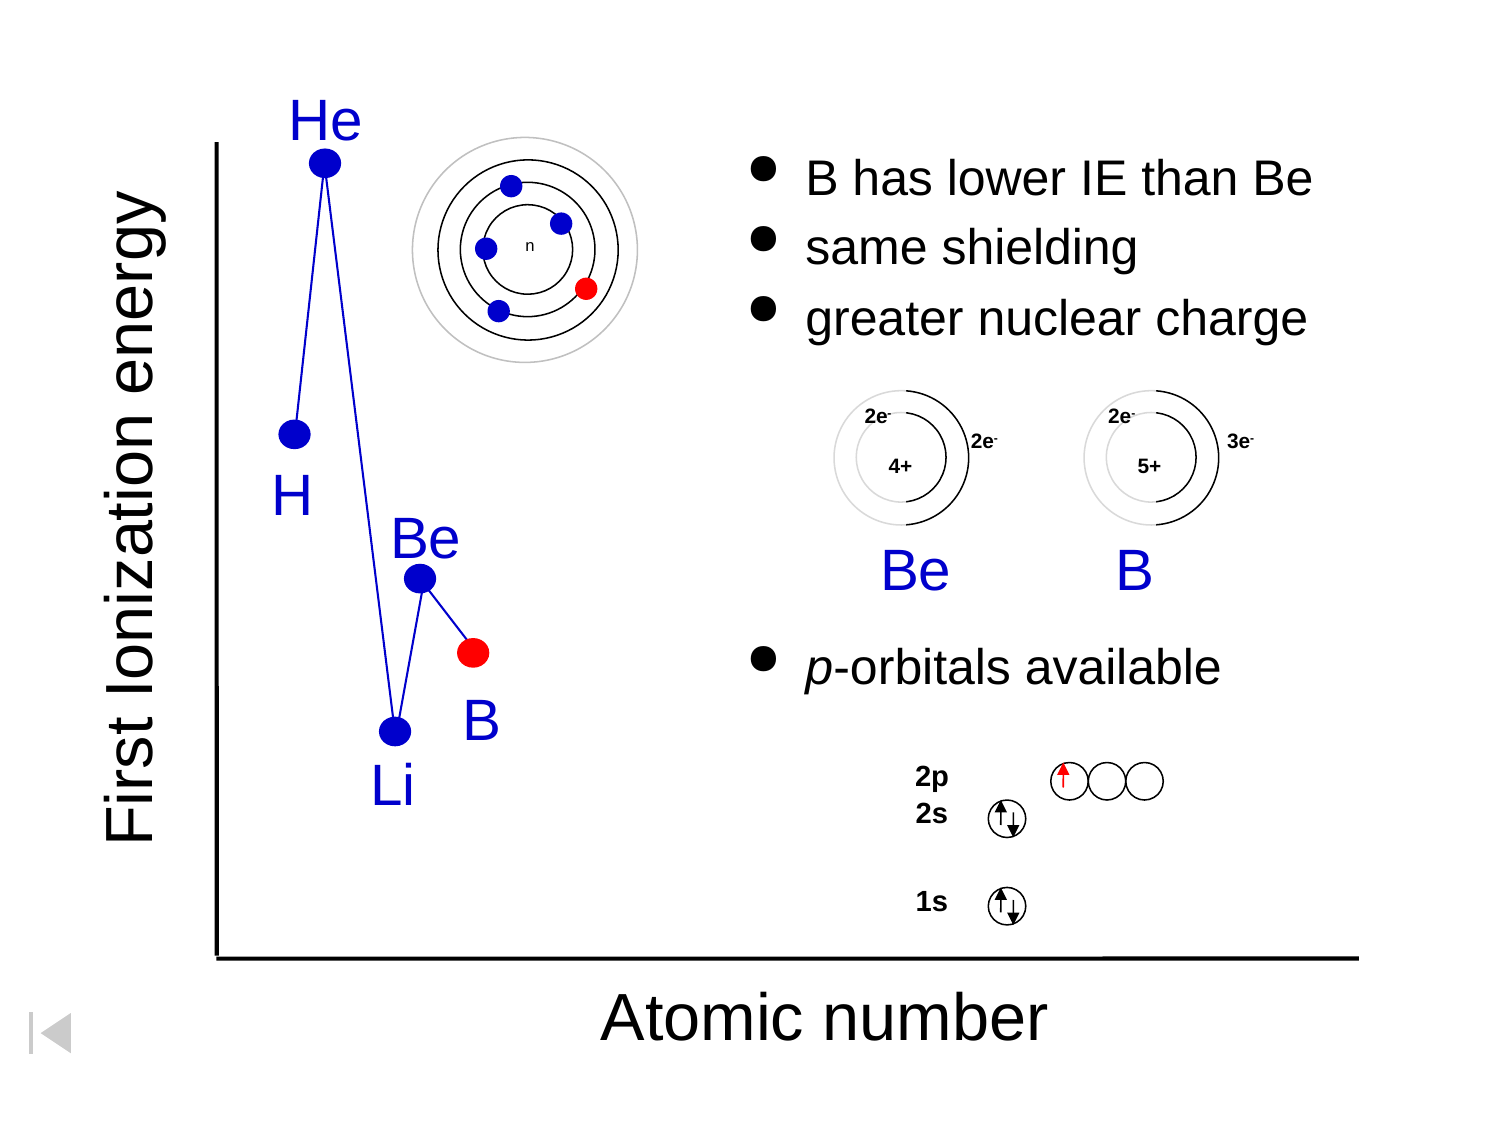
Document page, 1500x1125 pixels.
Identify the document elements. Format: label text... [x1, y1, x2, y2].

text_box [575, 277, 598, 300]
text_box He [273, 75, 384, 161]
text_box First Ionization energy [78, 169, 174, 862]
text_box Be [375, 492, 516, 578]
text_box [899, 749, 1164, 926]
text_box Atomic number [585, 966, 1071, 1062]
text_box [487, 299, 510, 323]
text_box B has lower IE than Be same shielding greater nuclear charge p-orbitals available [734, 137, 1447, 813]
text_box [378, 716, 412, 739]
text_box Li [355, 739, 466, 825]
text_box [457, 638, 490, 668]
text_box [500, 174, 523, 198]
text_box [403, 578, 437, 594]
text_box [0, 1003, 100, 1063]
text_box B [446, 675, 588, 761]
text_box H [256, 450, 313, 536]
text_box [412, 137, 638, 363]
text_box [308, 161, 342, 179]
text_box [278, 419, 311, 450]
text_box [793, 374, 1270, 611]
